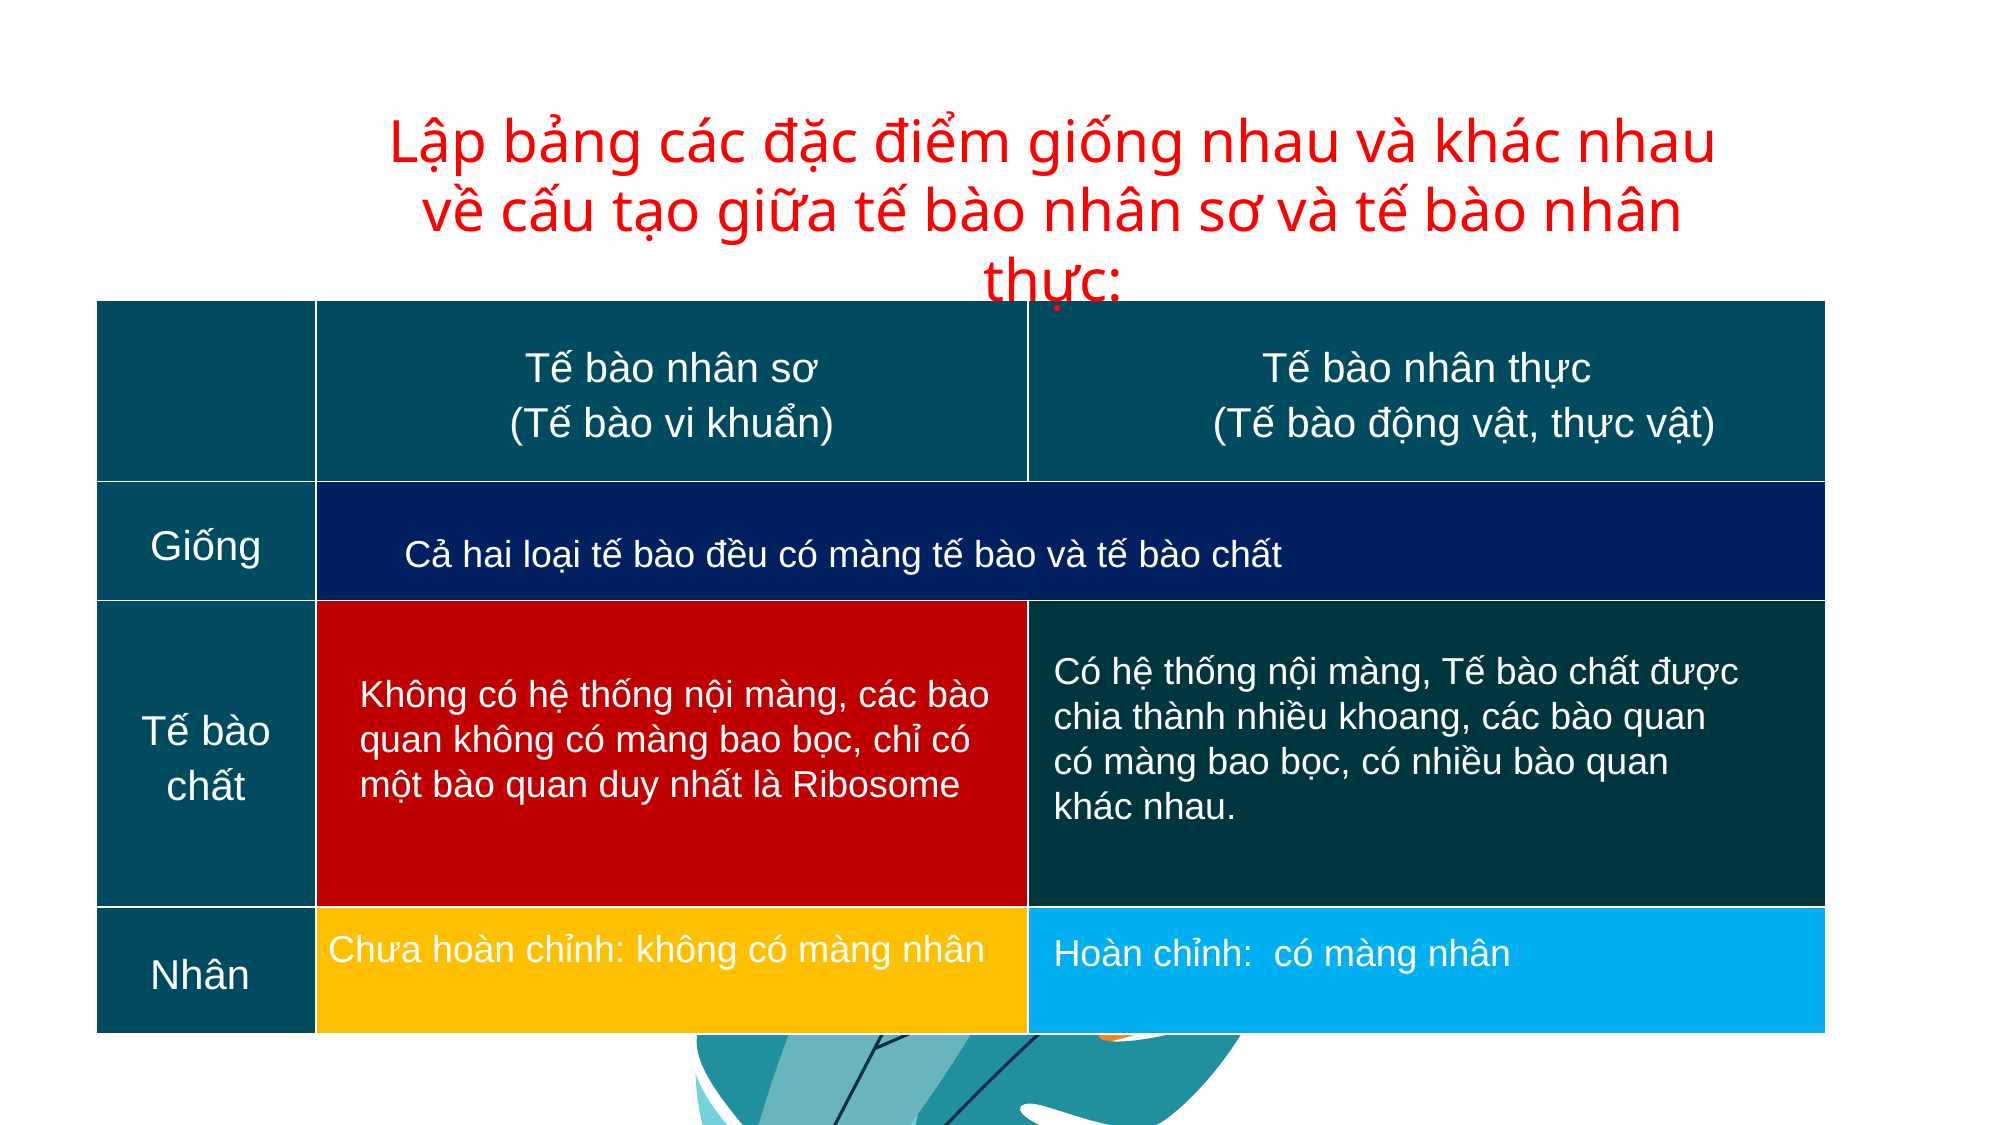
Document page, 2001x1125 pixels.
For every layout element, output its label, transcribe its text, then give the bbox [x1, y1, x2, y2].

text_box Chưa hoàn chỉnh: không có màng nhân [313, 917, 1020, 1023]
table_header Tế bào nhân sơ (Tế bào vi khuẩn) [317, 301, 1027, 481]
table_cell [317, 601, 1027, 906]
text_box Có hệ thống nội màng, Tế bào chất được chia thành nhiều khoang, các bào quan có màng bao bọc, có nhiều bào quan khác nhau. [1038, 639, 1762, 880]
table_header [97, 301, 315, 481]
text_box Cả hai loại tế bào đều có màng tế bào và tế bào chất [389, 522, 1673, 582]
table_cell Giống [97, 482, 315, 600]
table_header Tế bào nhân thực (Tế bào động vật, thực vật) [1029, 301, 1825, 481]
table_cell Tế bào chất [97, 601, 315, 906]
text_box Hoàn chỉnh: có màng nhân [1038, 921, 1844, 1027]
table_cell [317, 908, 1027, 1033]
text_box Không có hệ thống nội màng, các bào quan không có màng bao bọc, chỉ có một bào quan duy nhất là Ribosome [344, 662, 1008, 858]
table_cell [1029, 601, 1825, 906]
table_cell Nhân [97, 908, 315, 1033]
table_cell [1029, 908, 1825, 1033]
text_box Lập bảng các đặc điểm giống nhau và khác nhau về cấu tạo giữa tế bào nhân sơ và tế bào nhân thực: [344, 96, 1762, 321]
table_cell [317, 482, 1825, 600]
